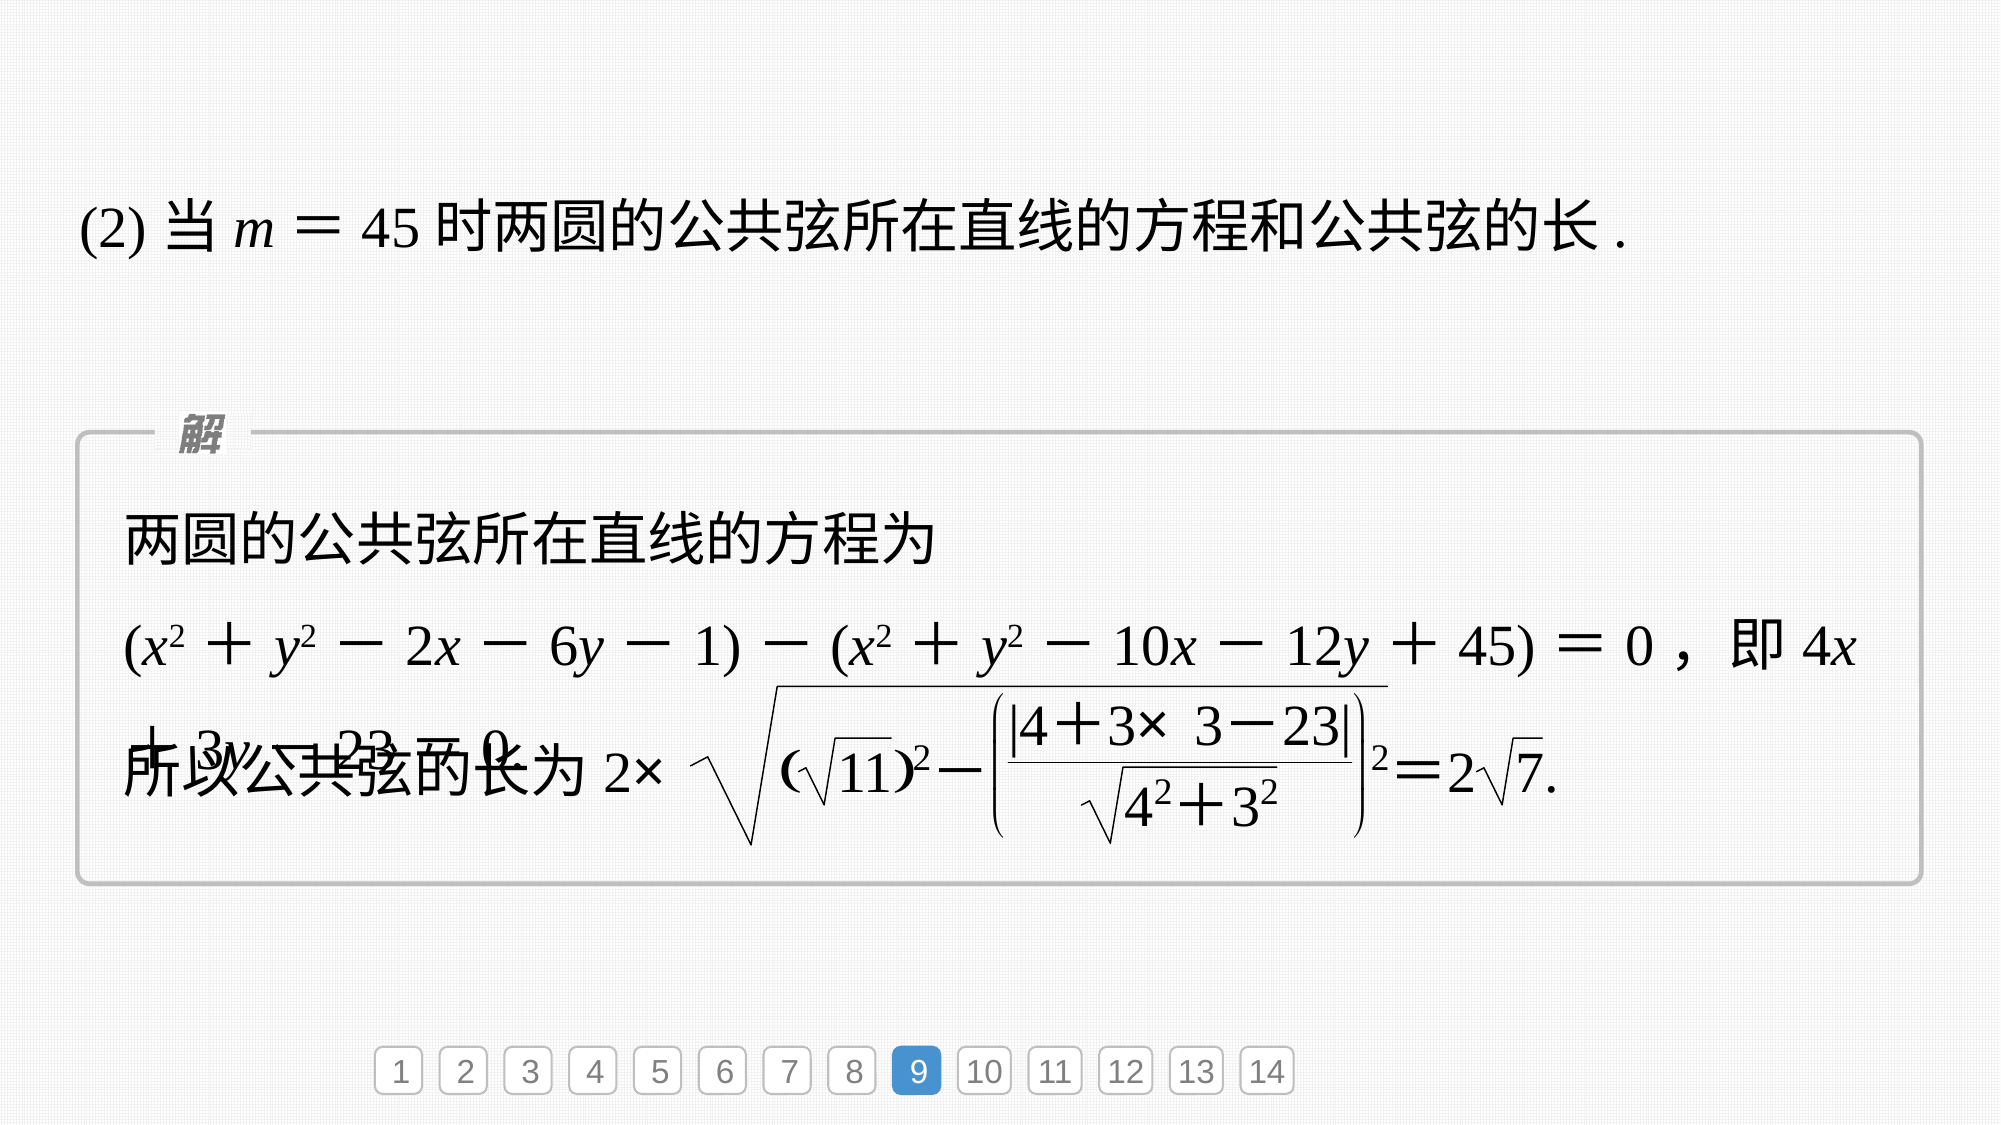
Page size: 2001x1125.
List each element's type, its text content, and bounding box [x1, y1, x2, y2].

text_box 10 [956, 1045, 1012, 1096]
text_box 5 [632, 1045, 683, 1096]
text_box 11 [1027, 1045, 1083, 1096]
text_box 14 [1239, 1045, 1295, 1096]
text_box 12 [1098, 1045, 1154, 1096]
text_box 4 [568, 1045, 618, 1096]
text_box (2)当m＝45时两圆的公共弦所在直线的方程和公共弦的长. [64, 146, 1936, 267]
text_box 7 [762, 1045, 812, 1096]
text_box 8 [827, 1045, 877, 1096]
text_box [77, 411, 1922, 884]
text_box 9 [891, 1045, 942, 1096]
text_box 3 [503, 1045, 553, 1096]
text_box 2 [438, 1045, 488, 1096]
text_box 1 [373, 1045, 424, 1096]
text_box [123, 666, 1886, 884]
text_box 6 [697, 1045, 748, 1096]
text_box 13 [1168, 1045, 1225, 1096]
